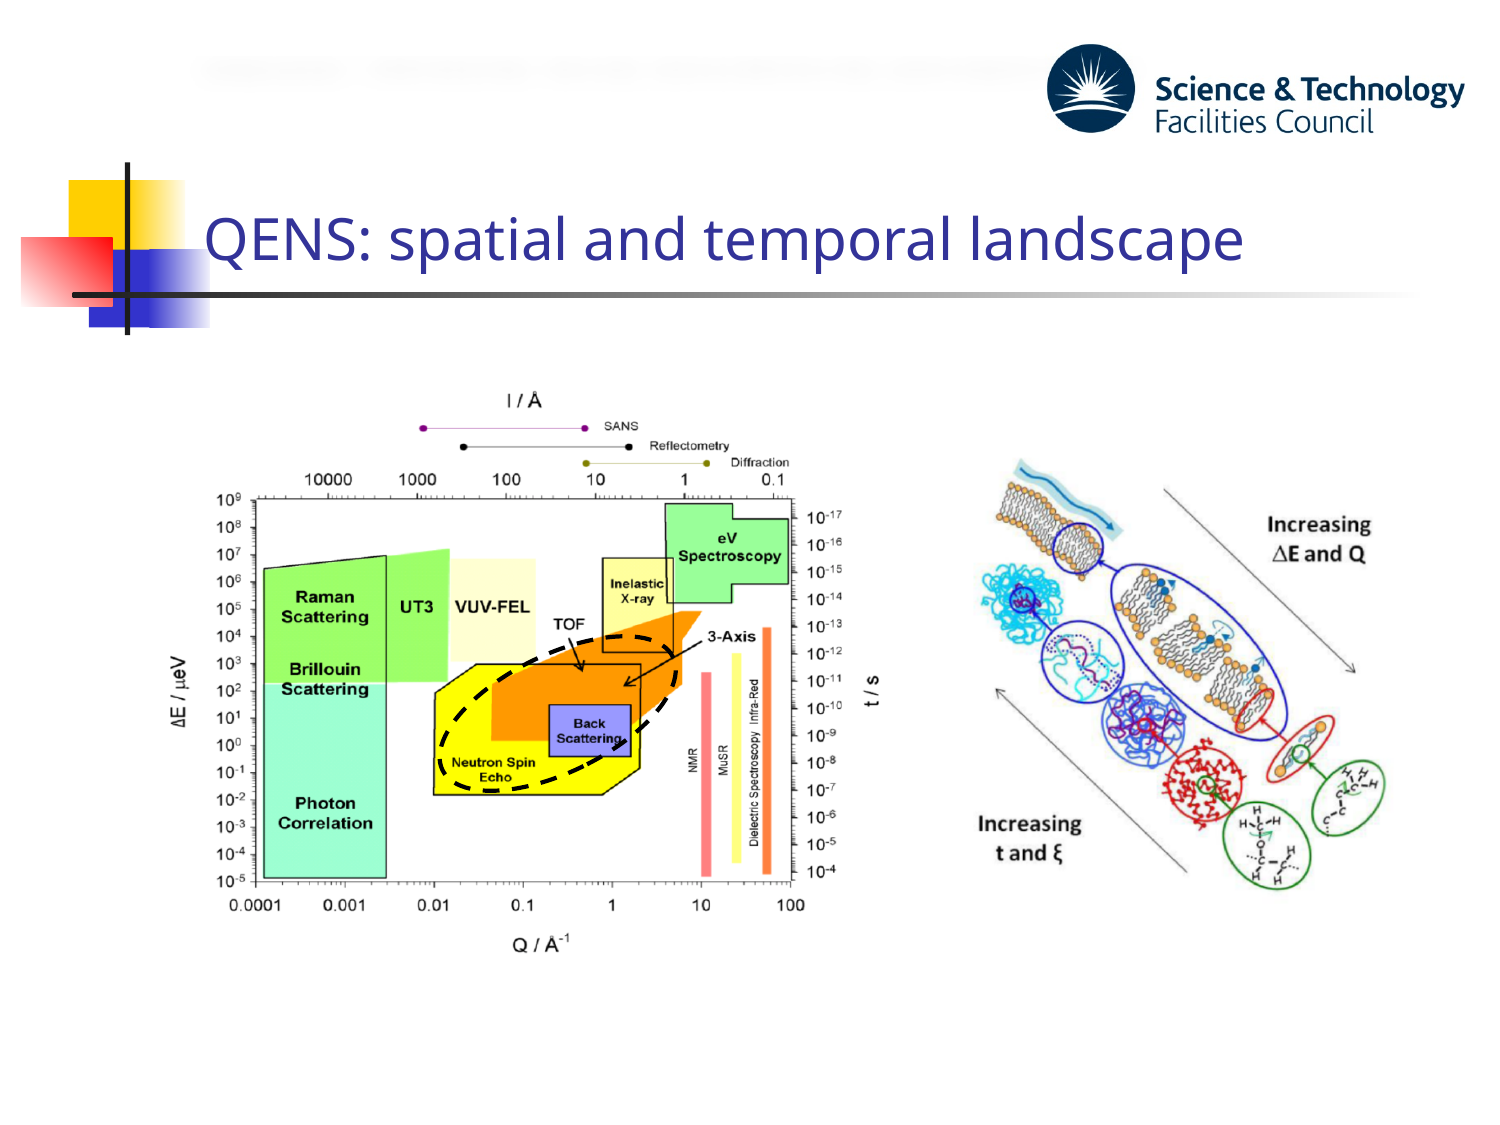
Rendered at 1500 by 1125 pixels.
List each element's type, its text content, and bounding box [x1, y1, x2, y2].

picture [1045, 42, 1465, 54]
text_box QENS: spatial and temporal landscape [188, 54, 1468, 295]
picture [159, 384, 892, 964]
picture [926, 432, 1407, 941]
